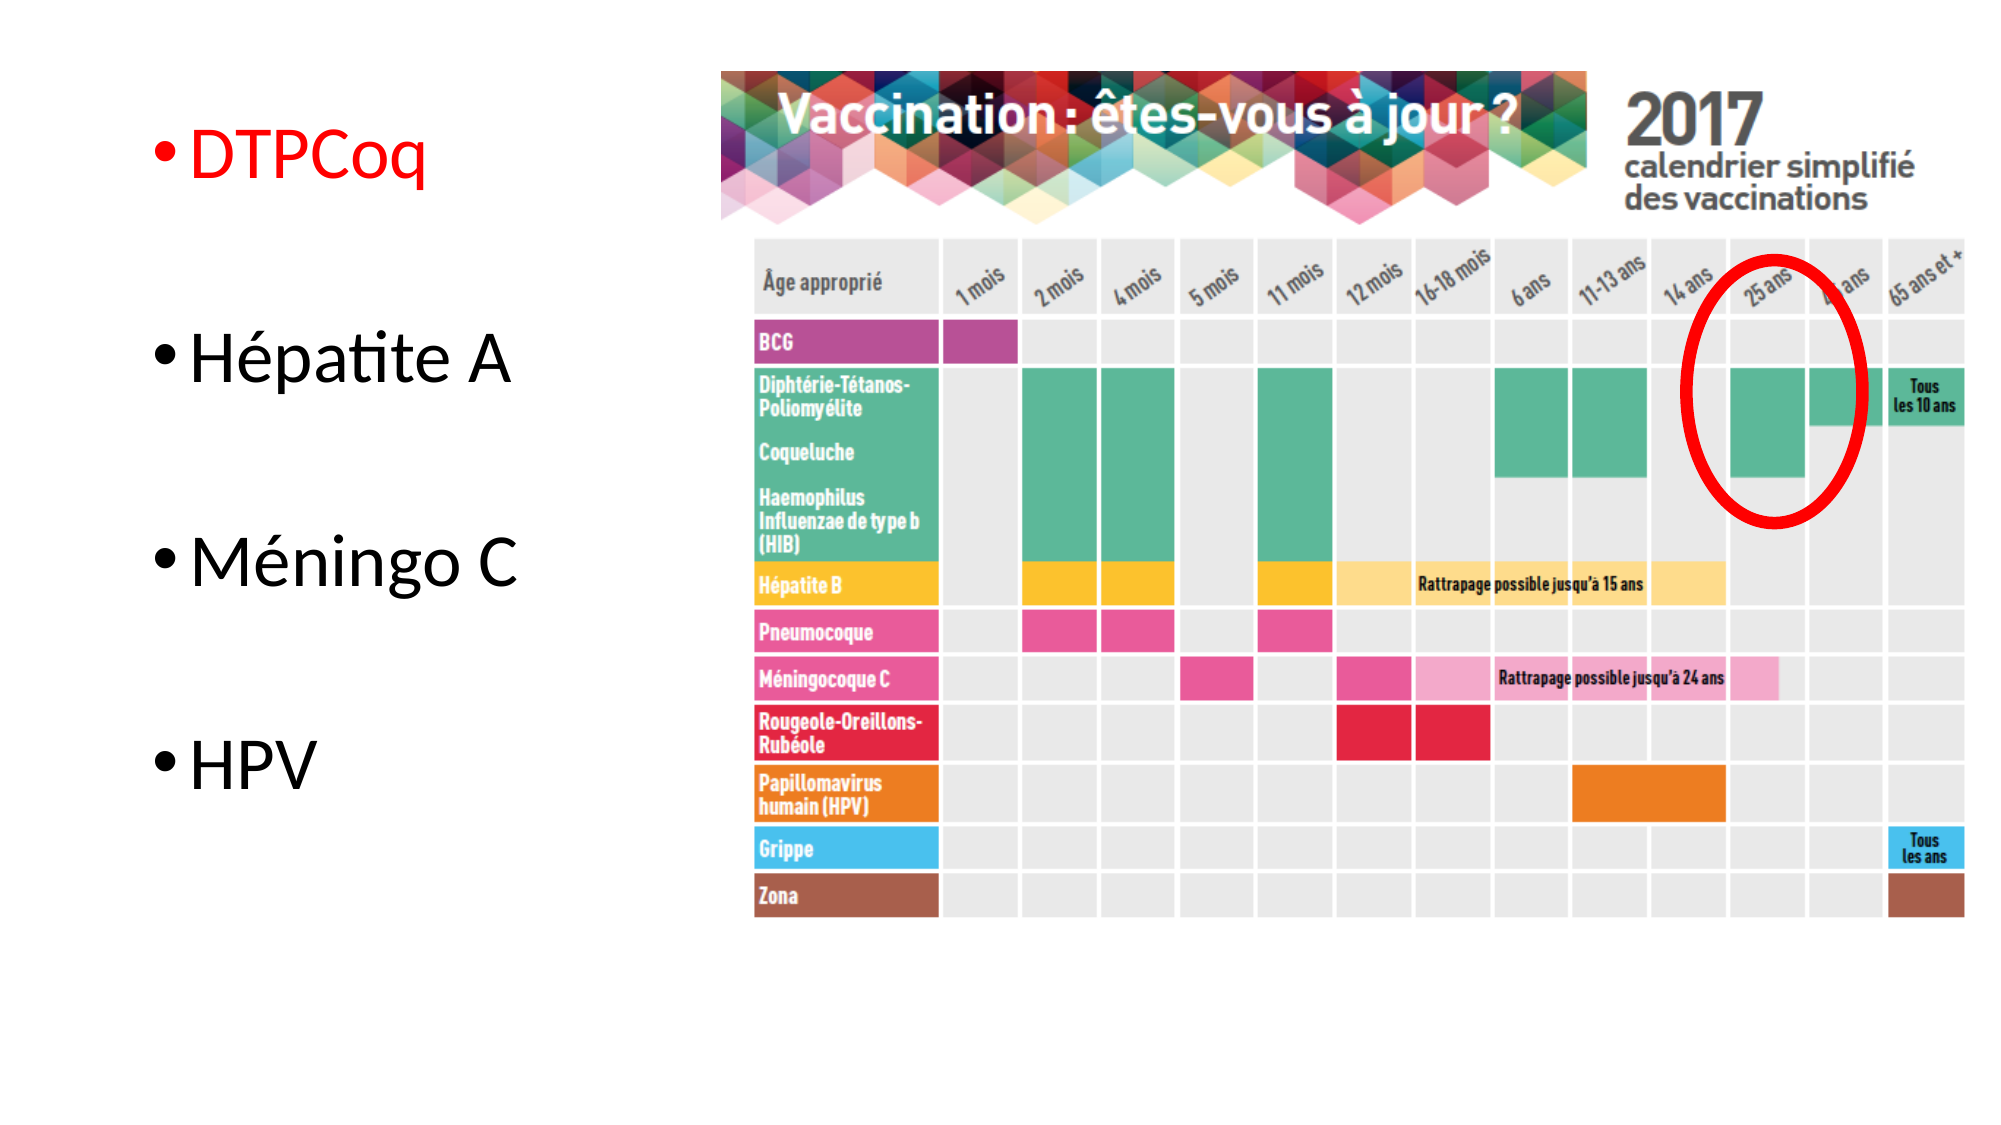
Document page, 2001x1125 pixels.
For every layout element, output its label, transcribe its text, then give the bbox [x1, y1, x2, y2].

picture [721, 71, 1991, 935]
list DTPCoq Hépatite A Méningo C HPV [137, 106, 1863, 1014]
